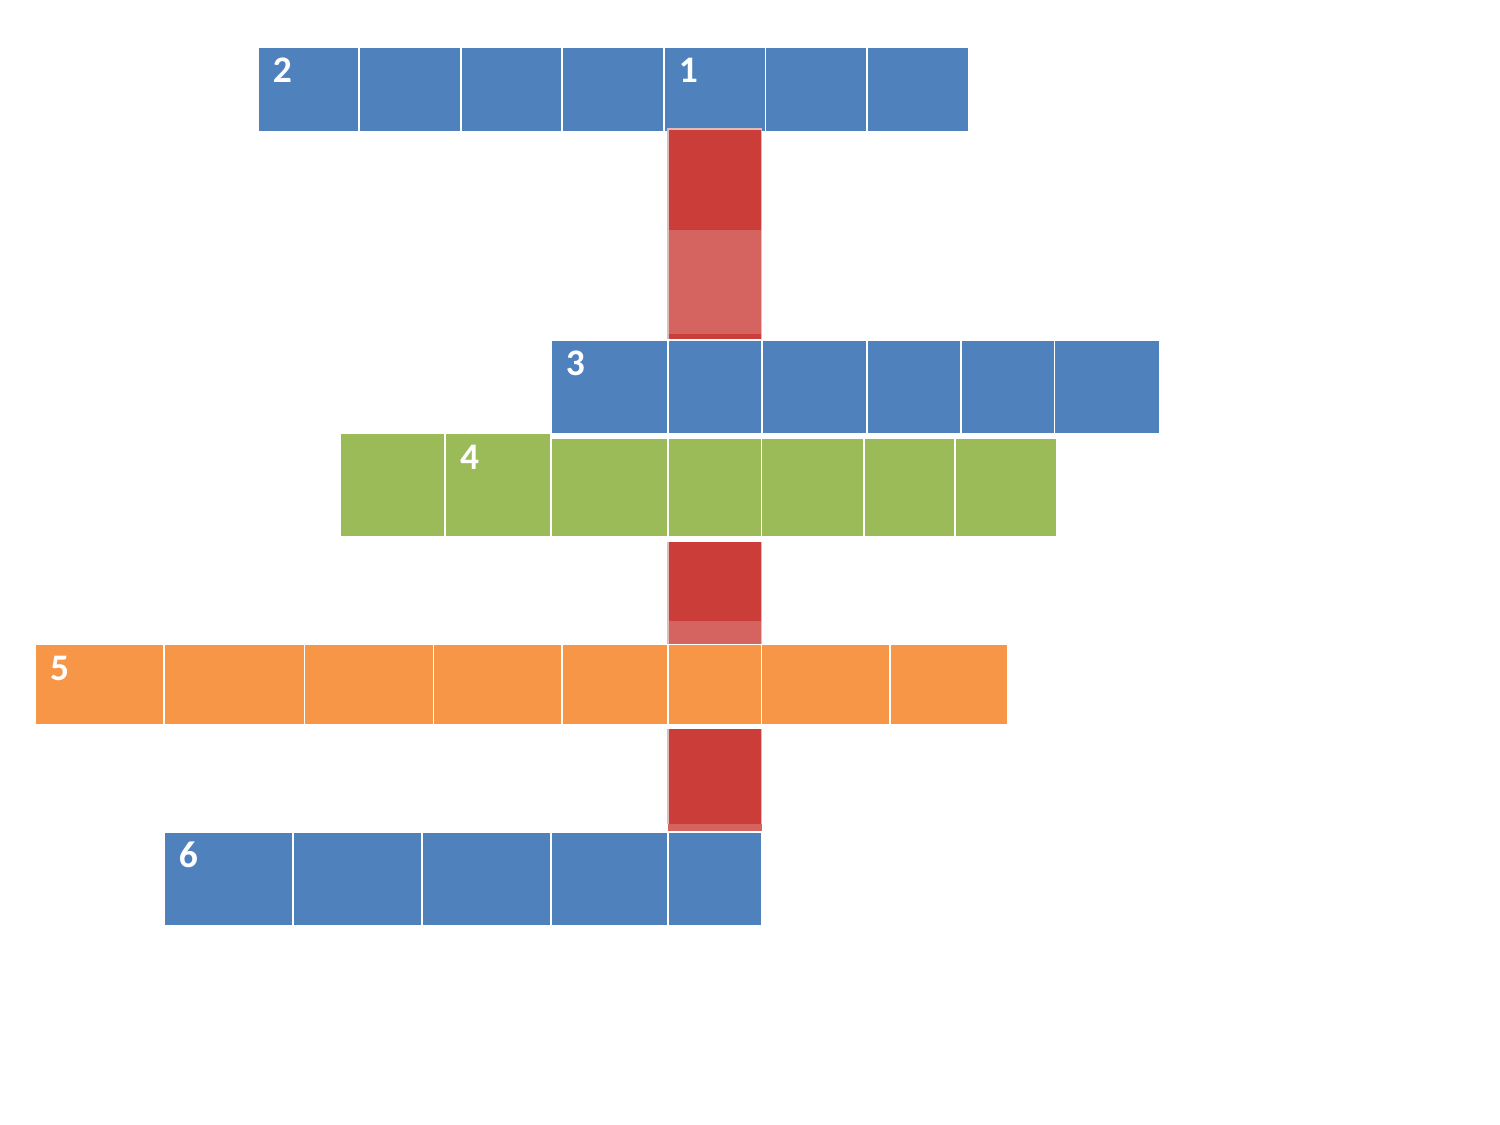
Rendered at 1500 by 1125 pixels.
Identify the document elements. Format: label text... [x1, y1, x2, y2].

table_header [868, 341, 960, 433]
table_header [762, 645, 889, 724]
table_header 4 [446, 434, 550, 536]
table_cell [669, 230, 761, 334]
table_header [669, 833, 761, 925]
table_header [434, 645, 561, 724]
table_header [868, 48, 968, 131]
table_cell [669, 542, 761, 621]
table_header 3 [552, 341, 667, 433]
table_header [360, 48, 460, 131]
table_header [865, 439, 954, 536]
table_header [305, 645, 433, 724]
table_header [669, 645, 761, 724]
table_header [669, 439, 761, 536]
table_cell [669, 334, 761, 339]
table_header 1 [665, 48, 765, 131]
table_header [891, 645, 1007, 724]
table_header [563, 48, 663, 131]
table_header [962, 341, 1054, 433]
table_header [762, 439, 863, 536]
table_header [563, 645, 667, 724]
table_header 6 [165, 833, 292, 925]
table_header [669, 341, 761, 433]
table_header [1055, 341, 1159, 433]
table_header [956, 439, 1056, 536]
table_header [763, 341, 866, 433]
table_header [669, 130, 761, 230]
table_header [552, 439, 667, 536]
table_header [552, 833, 667, 925]
table_header [341, 434, 444, 536]
table_header [294, 833, 421, 925]
table_header [462, 48, 561, 131]
table_cell [669, 621, 761, 644]
table_header 2 [259, 48, 358, 131]
table_header [165, 645, 304, 724]
table_cell о [668, 824, 762, 831]
table_cell [669, 729, 761, 824]
table_header [766, 48, 866, 131]
table_header [423, 833, 550, 925]
table_header 5 [36, 645, 163, 724]
